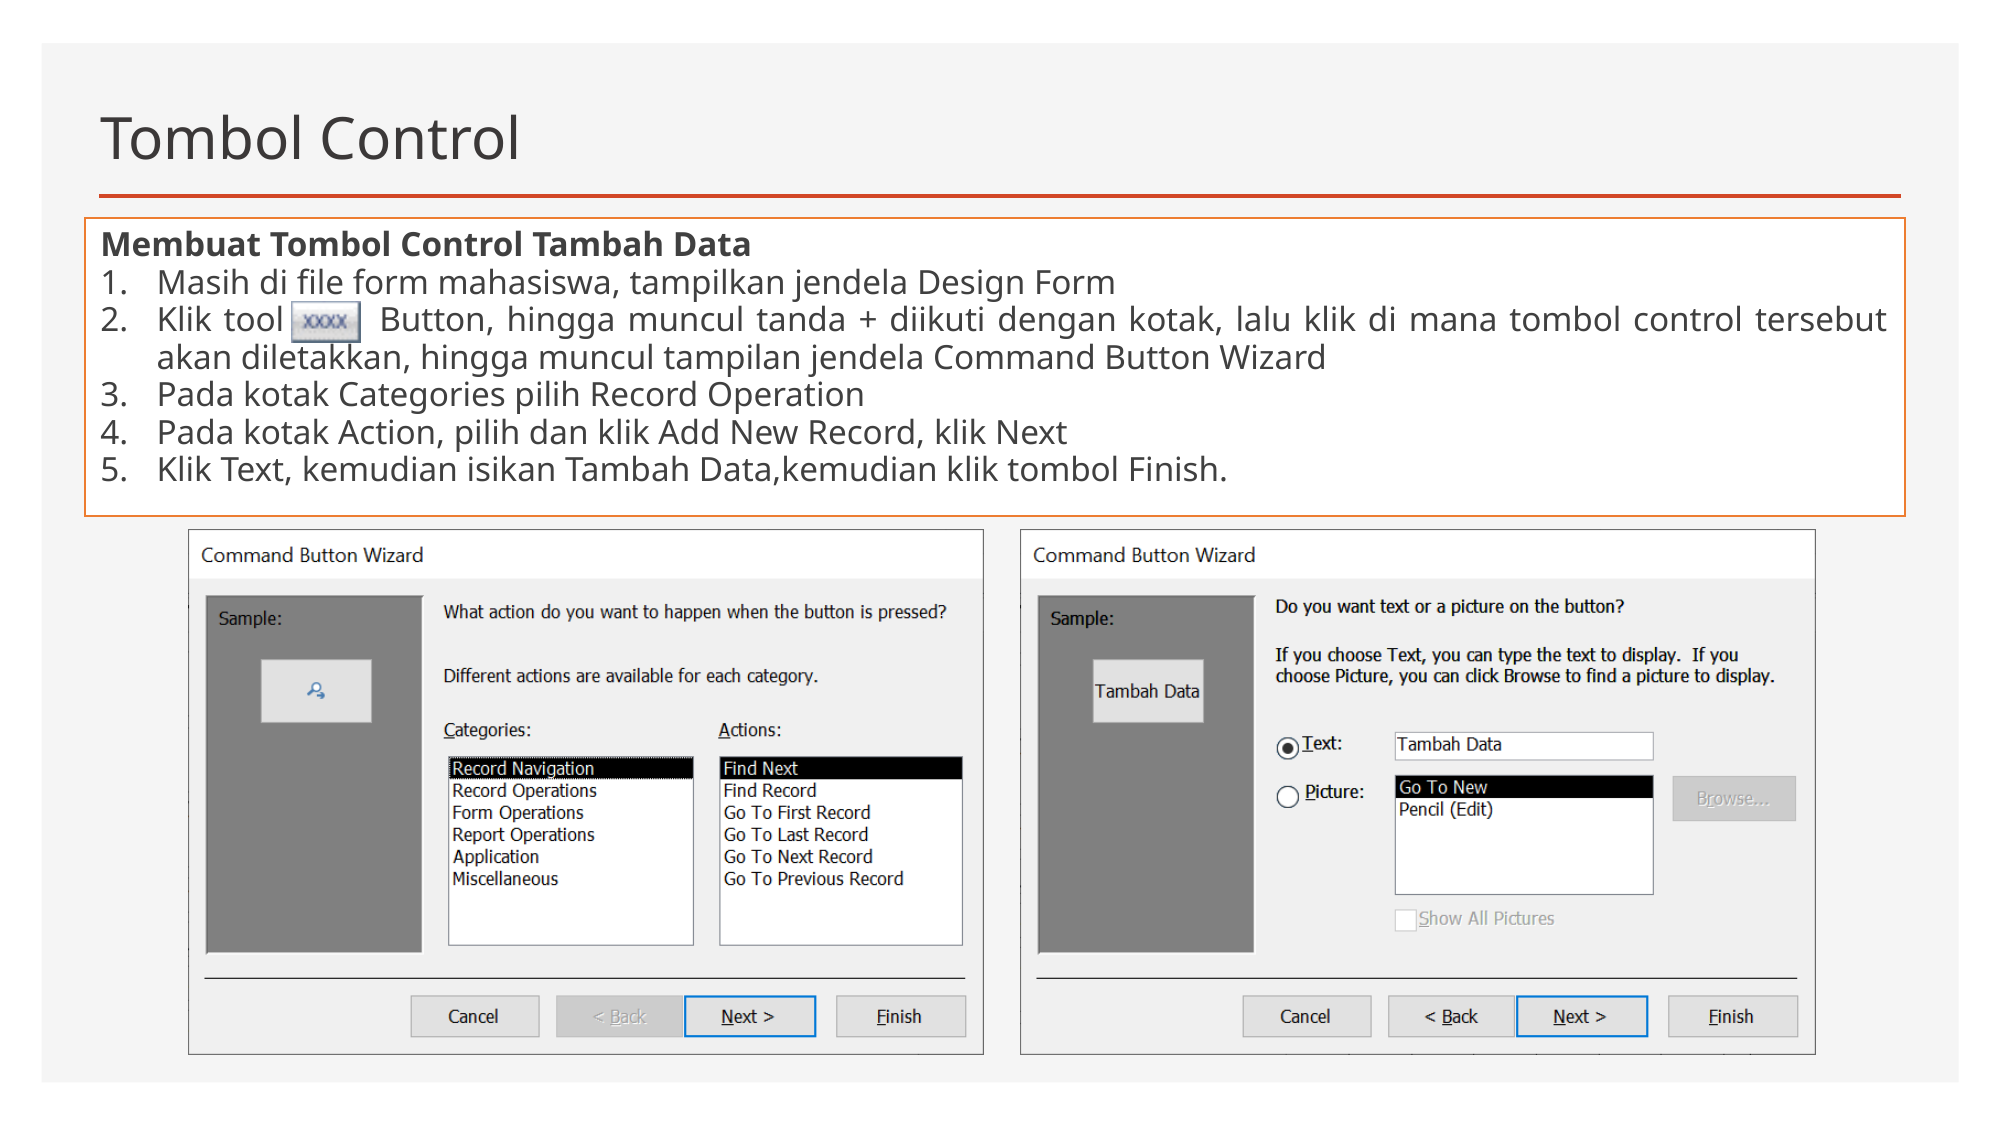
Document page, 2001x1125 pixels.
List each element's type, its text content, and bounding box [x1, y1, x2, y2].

picture [291, 301, 361, 343]
title Tombol Control [85, 73, 1214, 179]
picture [188, 529, 984, 1055]
text_box Membuat Tombol Control Tambah Data Masih di file form mahasiswa, tampilkan jendela Design Form Klik tool Button, hingga muncul tanda + diikuti dengan kotak, lalu klik di mana tombol control tersebut akan diletakkan, hingga muncul tampilan jendela Command Button Wizard Pada kotak Categories pilih Record Operation Pada kotak Action, pilih dan klik Add New Record, klik Next Klik Text, kemudian isikan Tambah Data,kemudian klik tombol Finish. [84, 217, 1906, 517]
picture [1020, 529, 1816, 1055]
